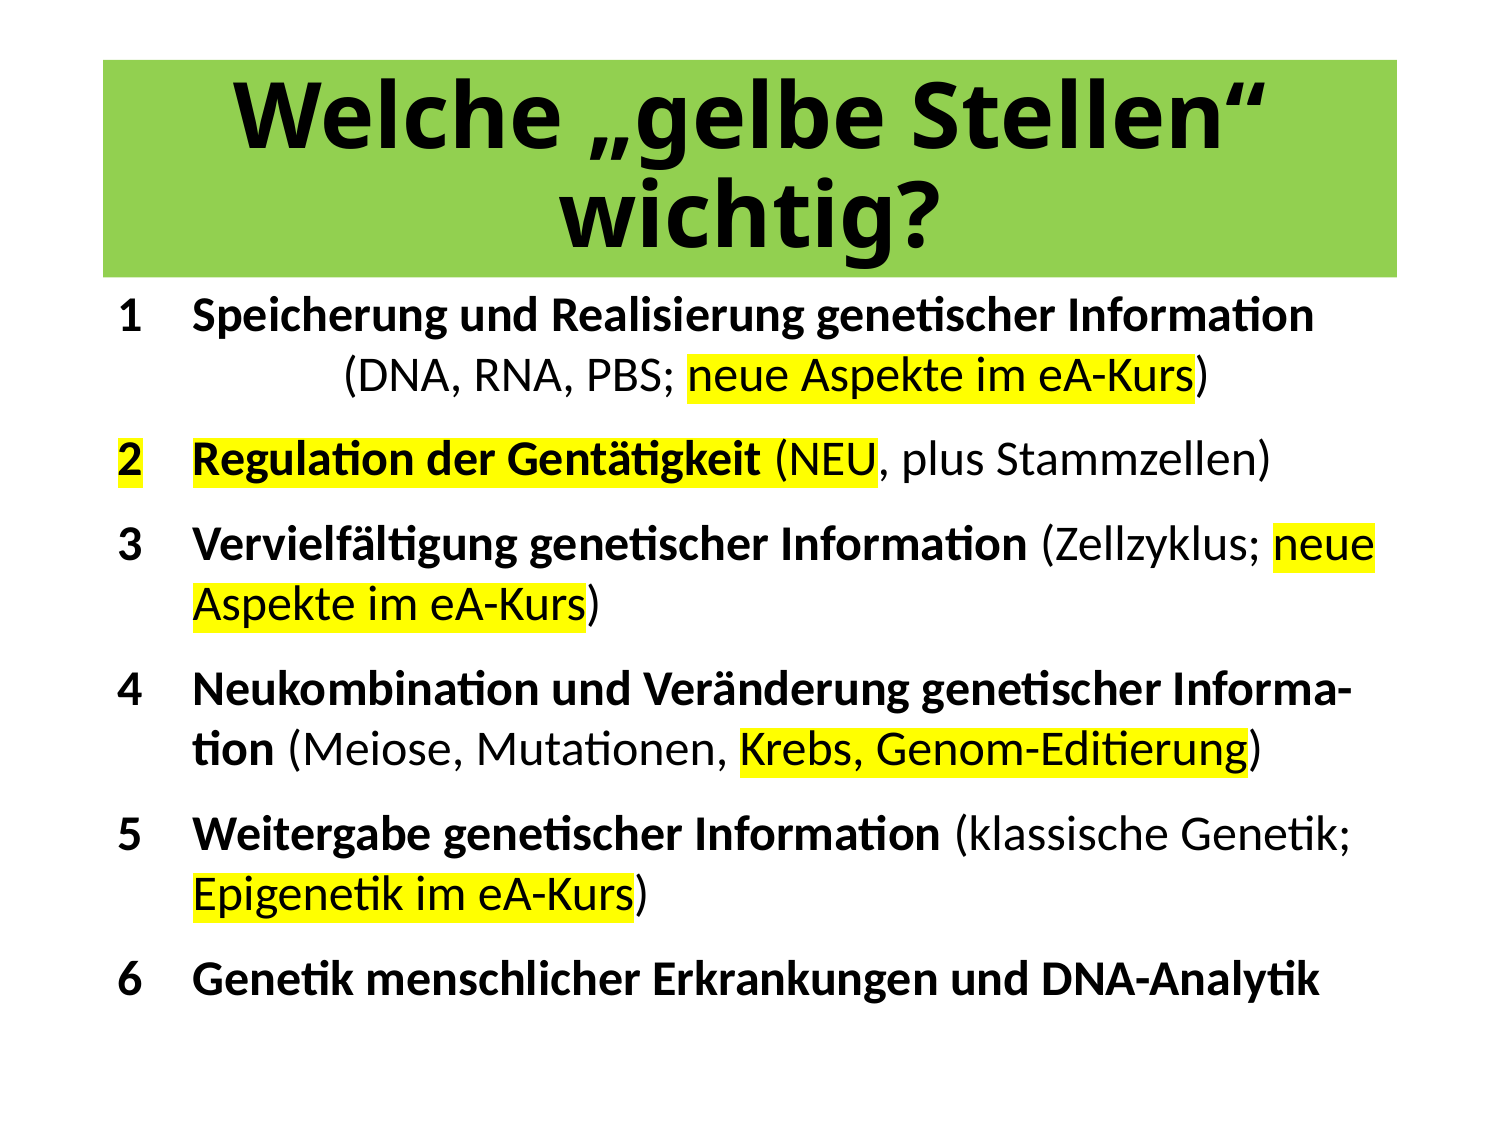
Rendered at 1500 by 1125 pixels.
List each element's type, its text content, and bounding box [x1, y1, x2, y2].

title Welche „gelbe Stellen“ wichtig? [103, 59, 1397, 273]
text_box Speicherung und Realisierung genetischer Information (DNA, RNA, PBS; neue Aspekte im eA-Kurs) Regulation der Gentätigkeit (NEU, plus Stammzellen) Vervielfältigung genetischer Information (Zellzyklus; neue Aspekte im eA-Kurs) Neukombination und Veränderung genetischer Informa-tion (Meiose, Mutationen, Krebs, Genom-Editierung) Weitergabe genetischer Information (klassische Genetik; Epigenetik im eA-Kurs) Genetik menschlicher Erkrankungen und DNA-Analytik [102, 273, 1398, 1099]
